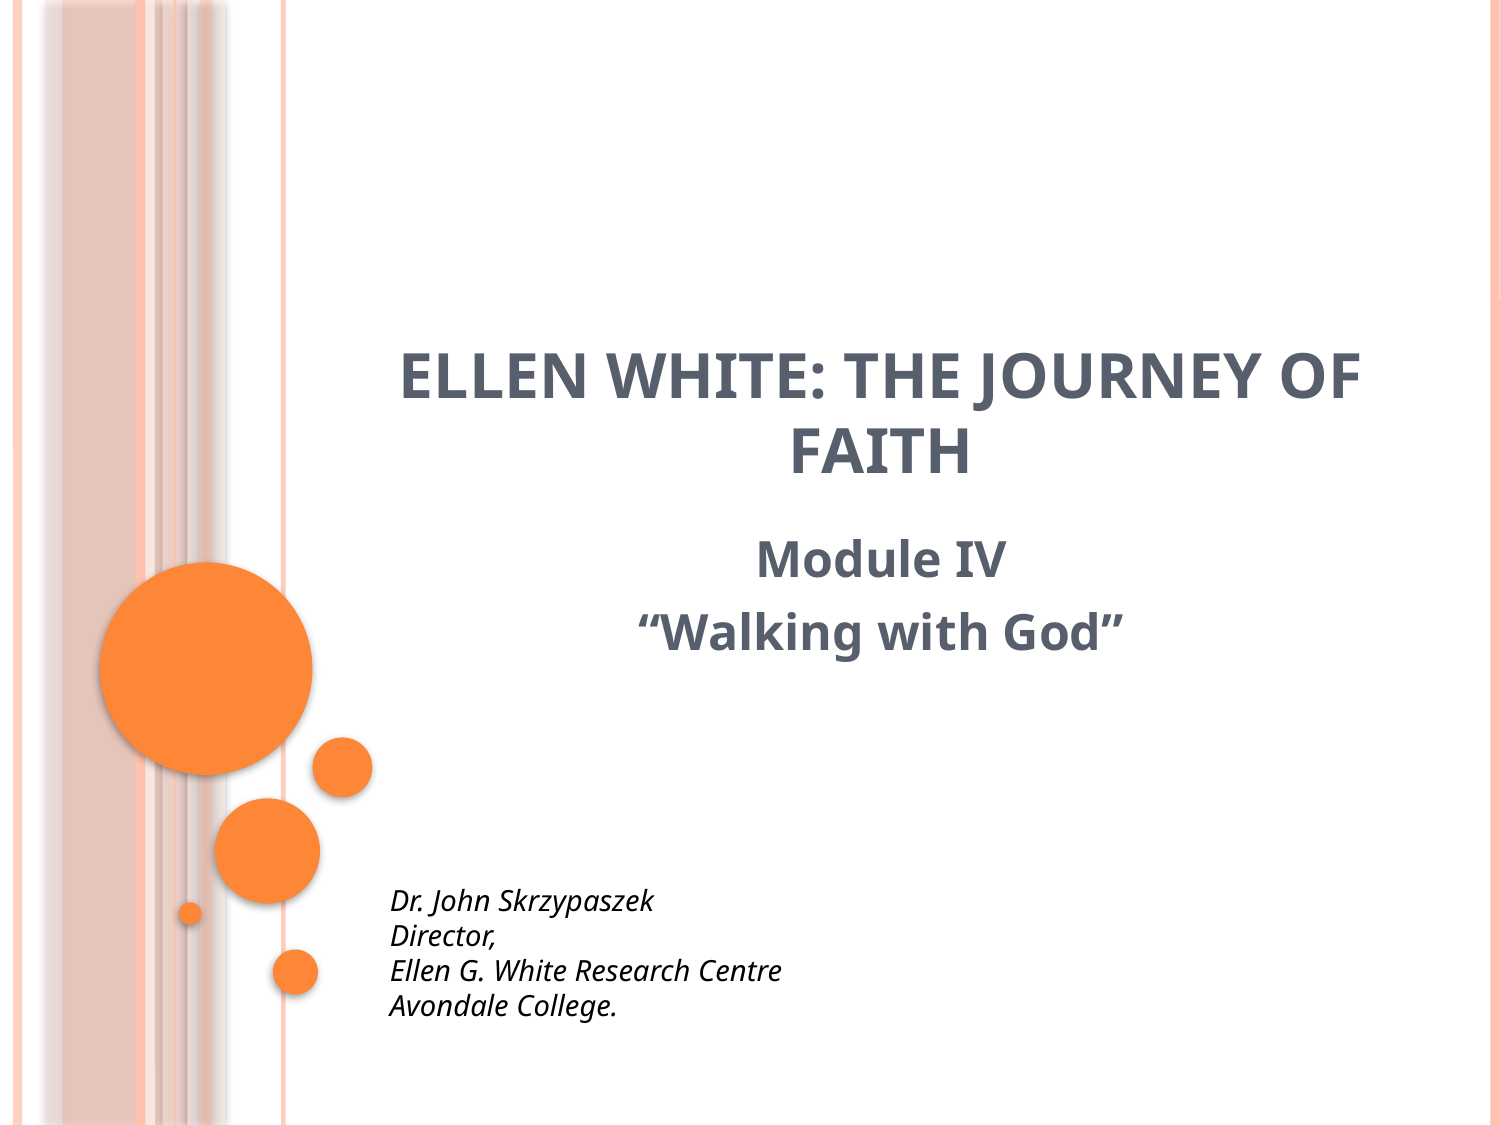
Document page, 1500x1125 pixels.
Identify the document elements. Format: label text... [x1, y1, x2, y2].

title Ellen White: The Journey of Faith [375, 182, 1388, 494]
text_box Dr. John Skrzypaszek Director, Ellen G. White Research Centre Avondale College. [375, 874, 1388, 1030]
subtitle Module IV “Walking with God” [374, 519, 1388, 746]
